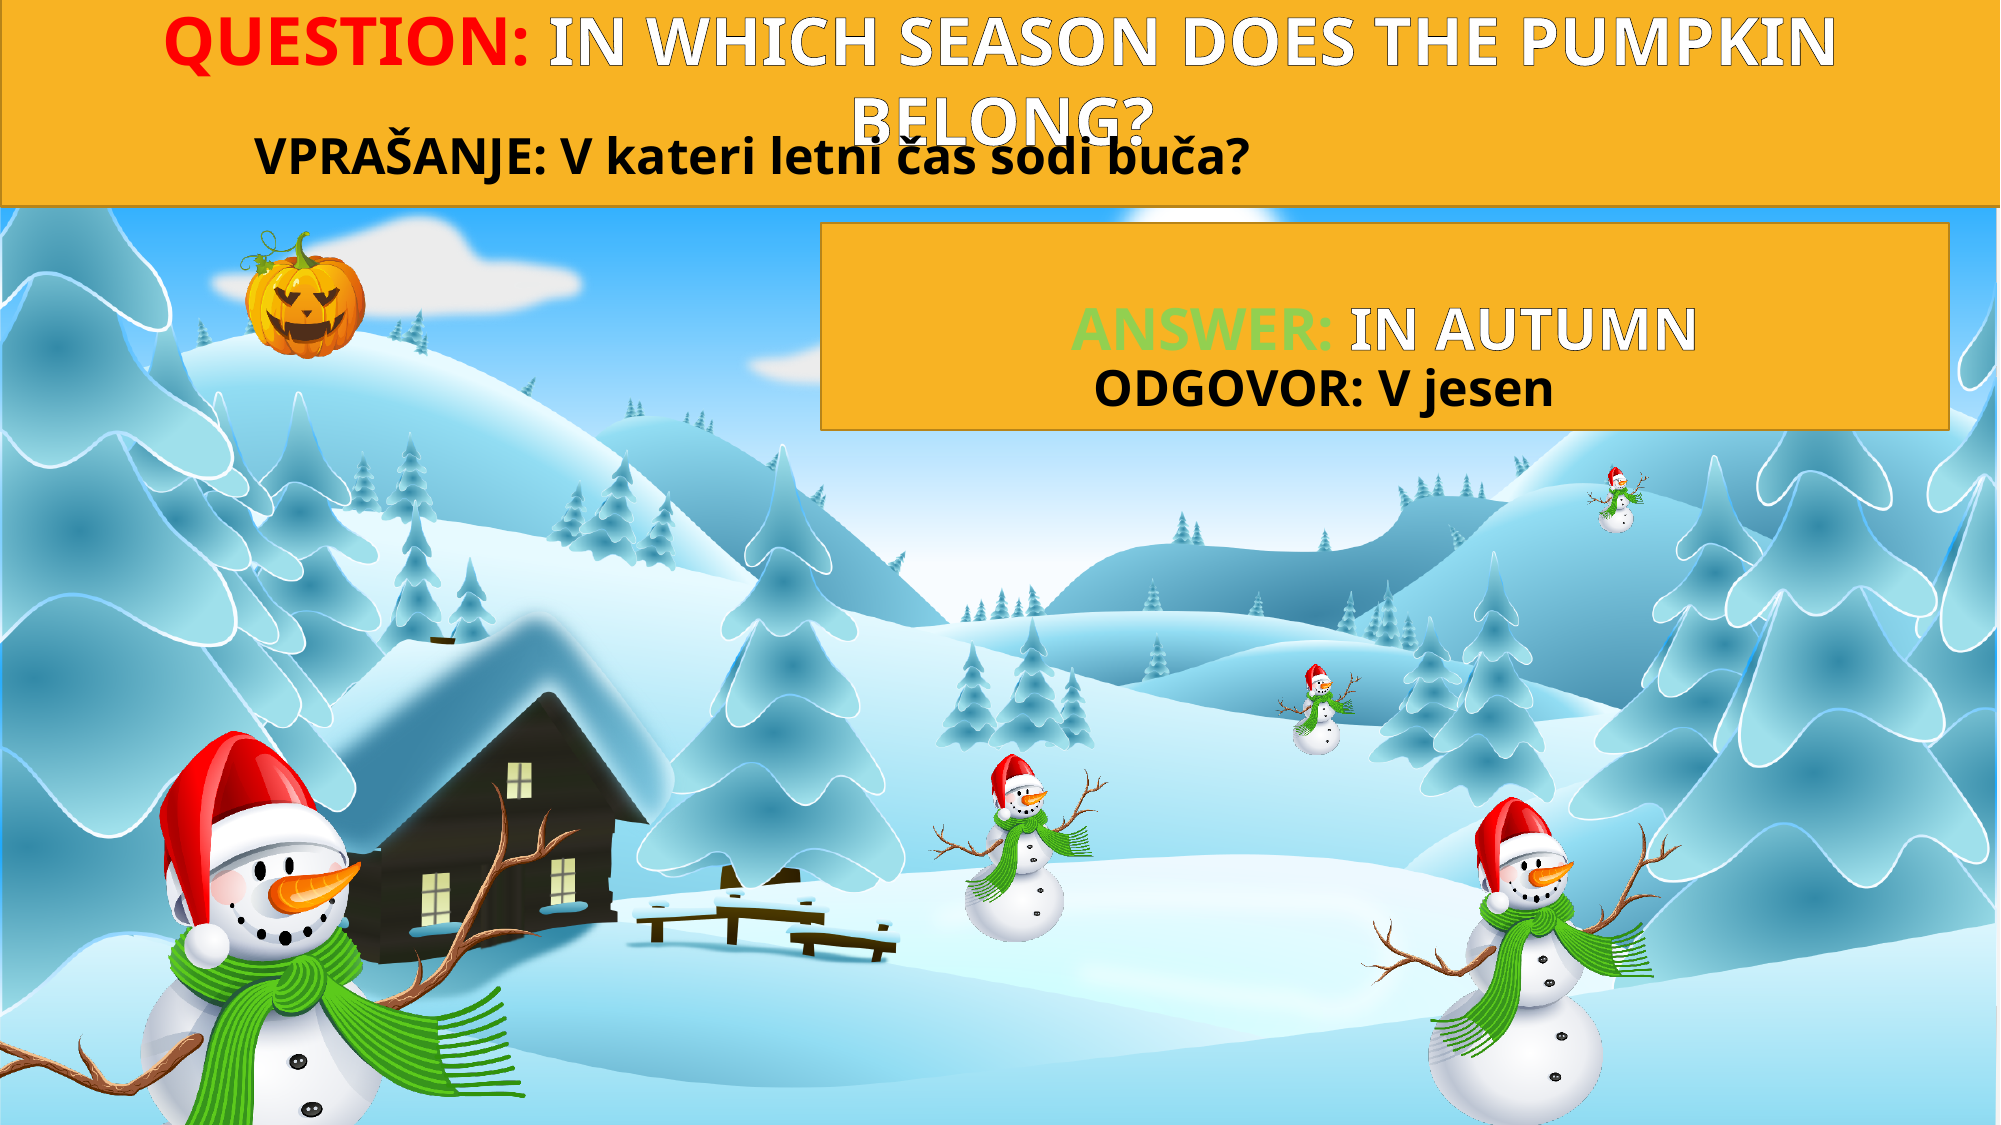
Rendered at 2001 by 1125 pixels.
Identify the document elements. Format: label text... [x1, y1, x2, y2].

picture [0, 101, 1997, 1125]
text_box QUESTION: IN WHICH SEASON DOES THE PUMPKIN BELONG? [0, 0, 2000, 208]
